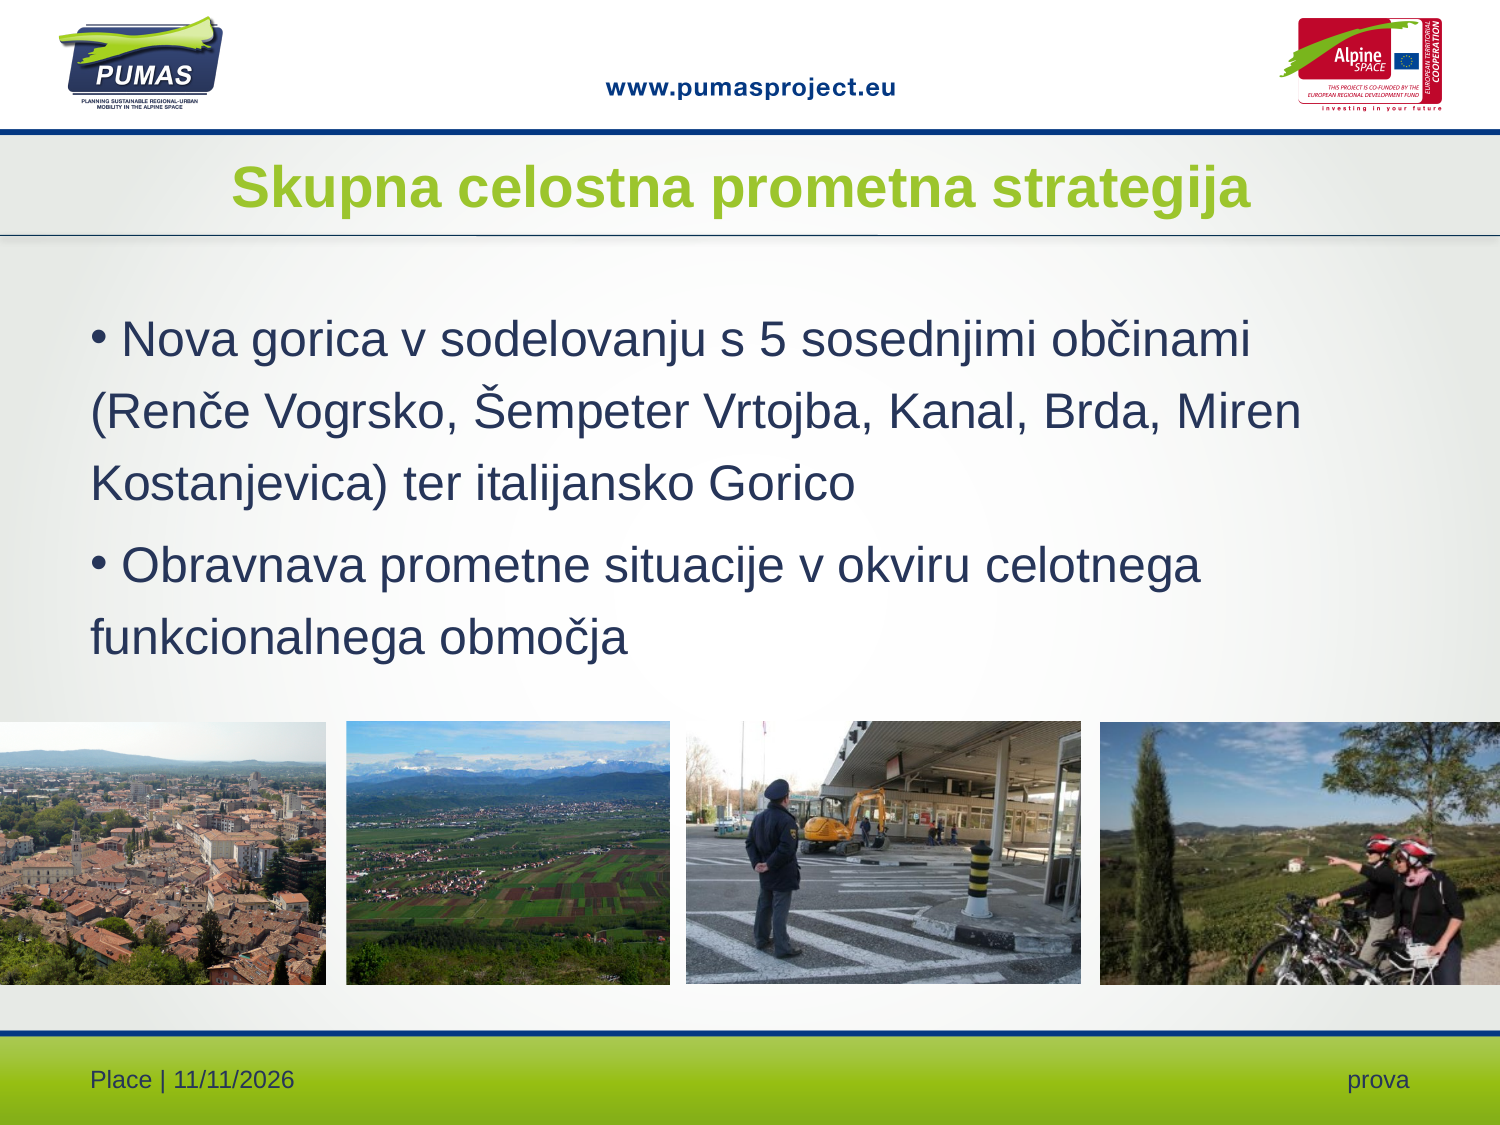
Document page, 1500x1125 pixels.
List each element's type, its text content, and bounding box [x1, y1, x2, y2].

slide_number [75, 1048, 425, 1109]
list Nova gorica v sodelovanju s 5 sosednjimi občinami (Renče Vogrsko, Šempeter Vrtojba, Kanal, Brda, Miren Kostanjevica) ter italijansko Gorico Obravnava prometne situacije v okviru celotnega funkcionalnega območja [75, 287, 1425, 979]
picture [0, 236, 1500, 1125]
footer prova [968, 1048, 1425, 1109]
picture [0, 0, 1500, 235]
title Skupna celostna prometna strategija [74, 132, 1426, 236]
